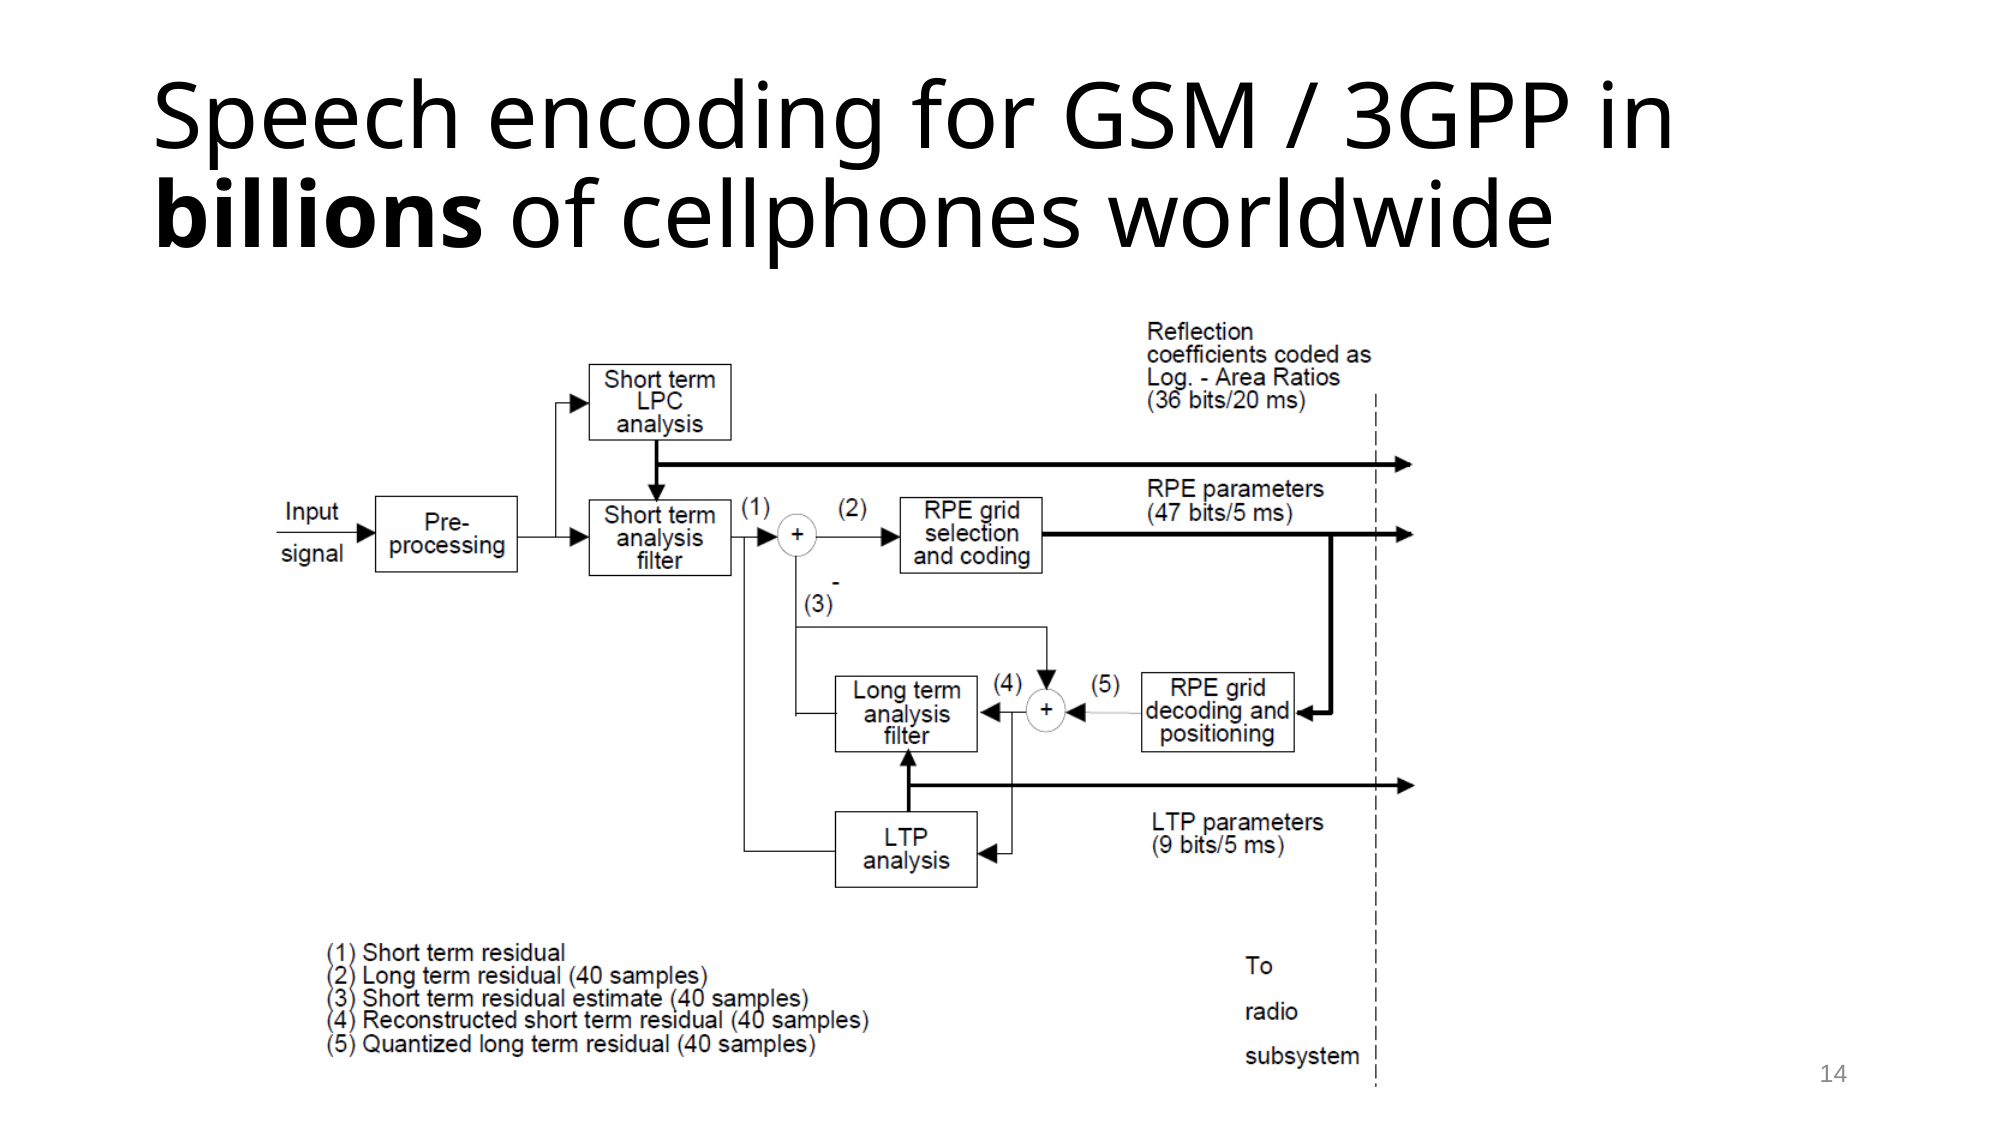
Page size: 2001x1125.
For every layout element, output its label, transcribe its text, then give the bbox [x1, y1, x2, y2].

picture [267, 316, 1437, 1098]
slide_number 14 [1412, 1042, 1863, 1103]
title Speech encoding for GSM / 3GPP in billions of cellphones worldwide [137, 59, 1863, 278]
